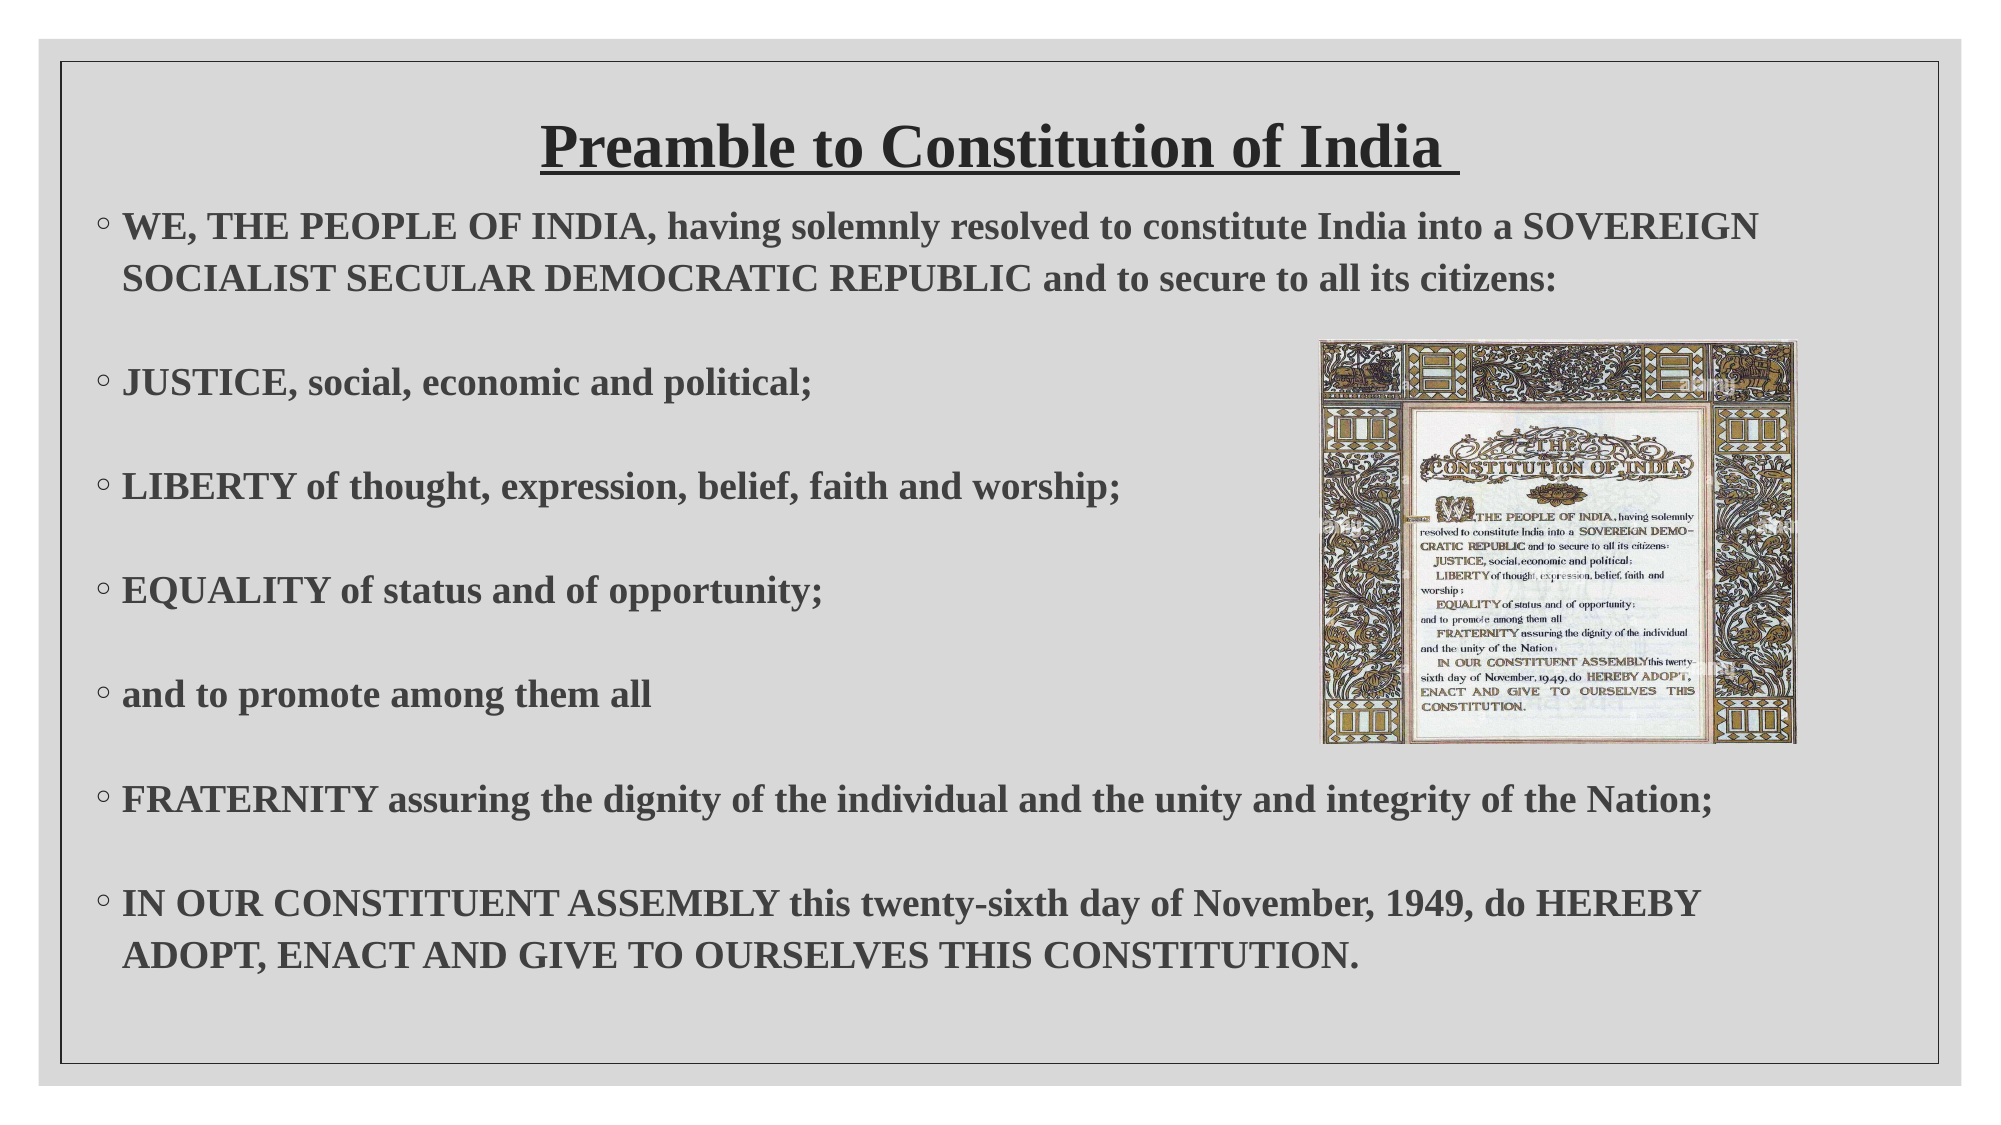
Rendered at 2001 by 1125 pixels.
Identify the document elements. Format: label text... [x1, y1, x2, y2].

list WE, THE PEOPLE OF INDIA, having solemnly resolved to constitute India into a SOVEREIGN SOCIALIST SECULAR DEMOCRATIC REPUBLIC and to secure to all its citizens: JUSTICE, social, economic and political; LIBERTY of thought, expression, belief, faith and worship; EQUALITY of status and of opportunity; and to promote among them all FRATERNITY assuring the dignity of the individual and the unity and integrity of the Nation; IN OUR CONSTITUENT ASSEMBLY this twenty-sixth day of November, 1949, do HEREBY ADOPT, ENACT AND GIVE TO OURSELVES THIS CONSTITUTION. [76, 187, 1860, 1020]
picture [1318, 297, 1798, 744]
title Preamble to Constitution of India [174, 105, 1825, 187]
